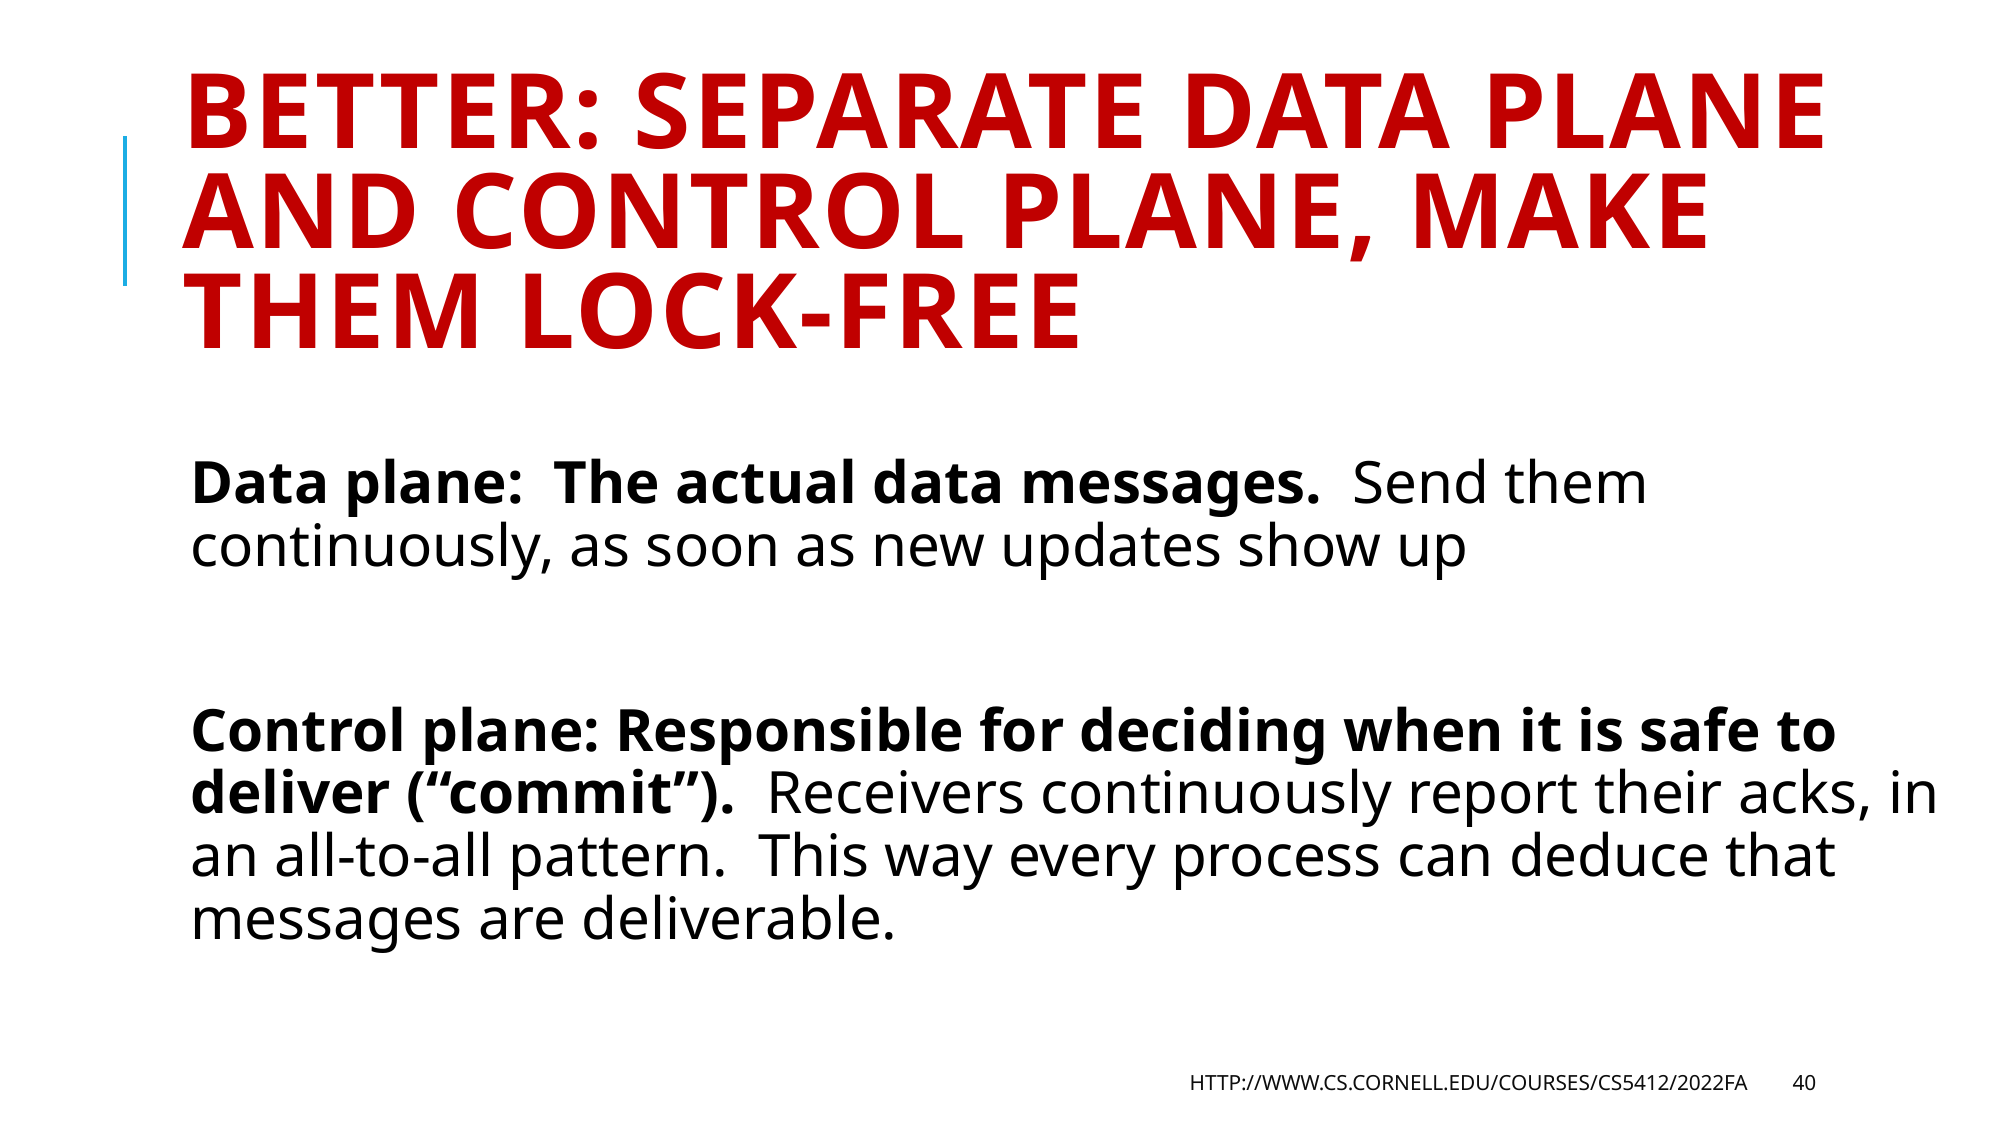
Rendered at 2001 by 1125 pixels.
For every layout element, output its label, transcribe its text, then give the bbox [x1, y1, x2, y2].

title Better: Separate Data Plane and Control Plane, make them lock-free [168, 96, 1938, 342]
footer http://www.cs.cornell.edu/courses/cs5412/2022fa [794, 1061, 1763, 1107]
list Data plane: The actual data messages. Send them continuously, as soon as new updates show up Control plane: Responsible for deciding when it is safe to deliver (“commit”). Receivers continuously report their acks, in an all-to-all pattern. This way every process can deduce that messages are deliverable. [168, 446, 1984, 1035]
slide_number 40 [1777, 1061, 1938, 1107]
